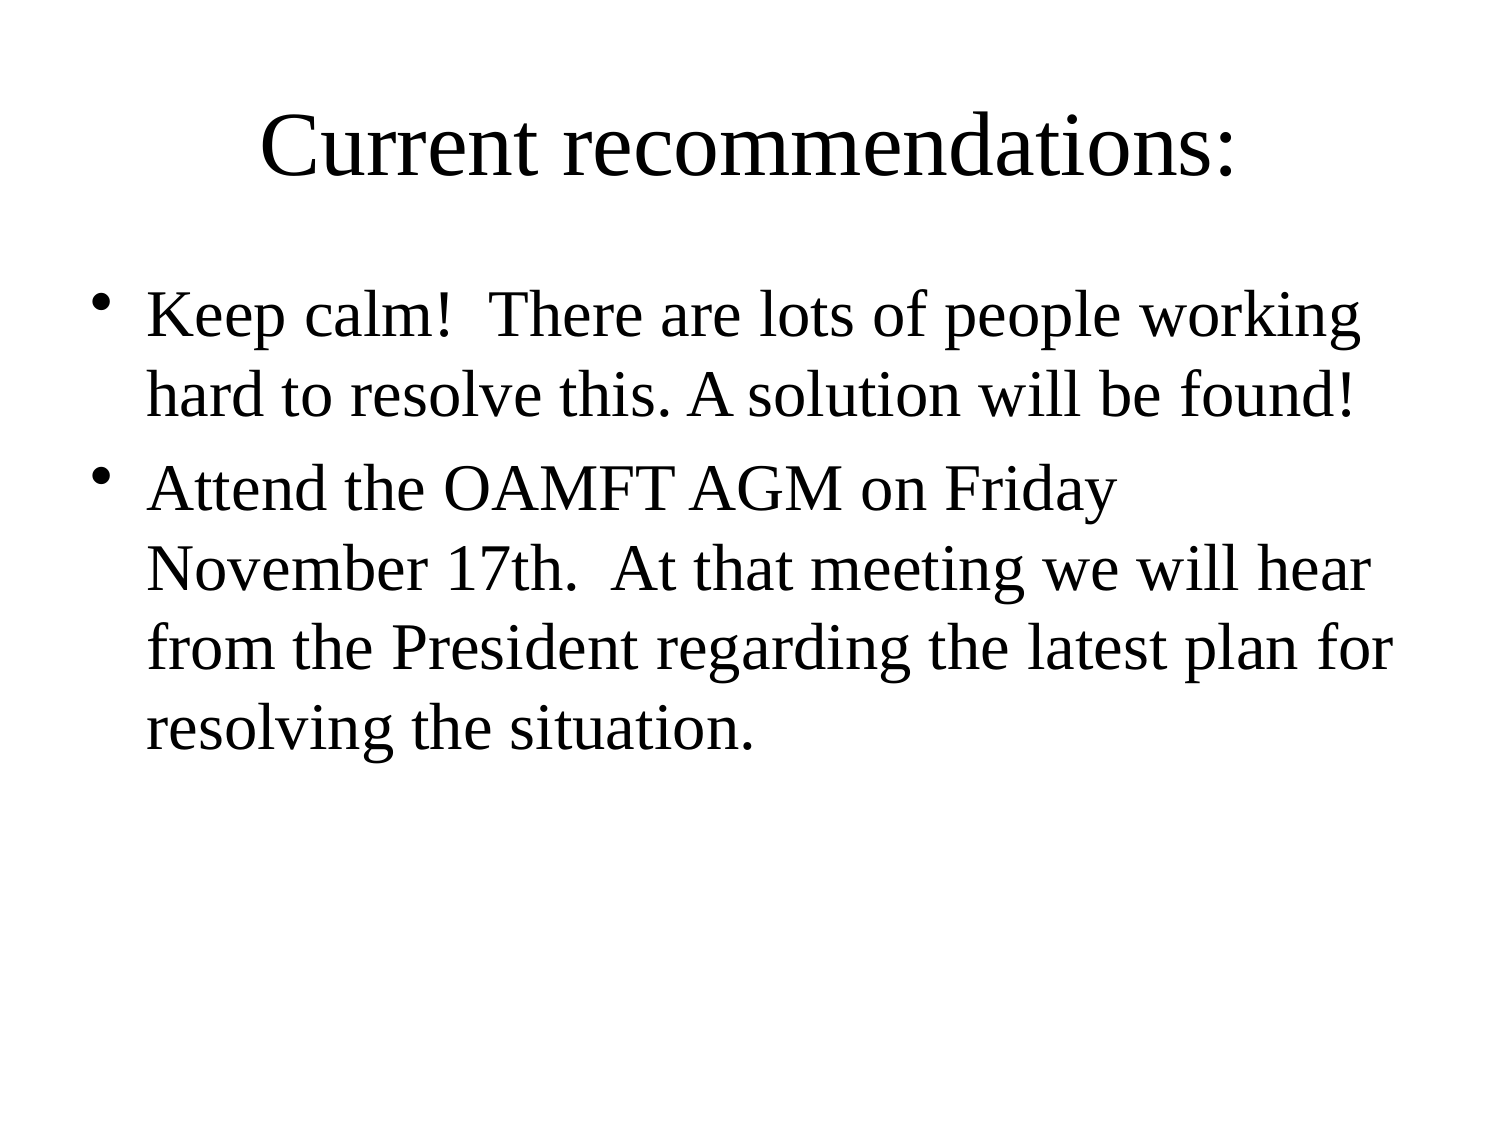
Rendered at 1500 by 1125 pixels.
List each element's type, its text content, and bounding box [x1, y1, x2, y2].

title Current recommendations: [75, 45, 1425, 233]
list Keep calm! There are lots of people working hard to resolve this. A solution will be found! Attend the OAMFT AGM on Friday November 17th. At that meeting we will hear from the President regarding the latest plan for resolving the situation. [75, 262, 1425, 1005]
